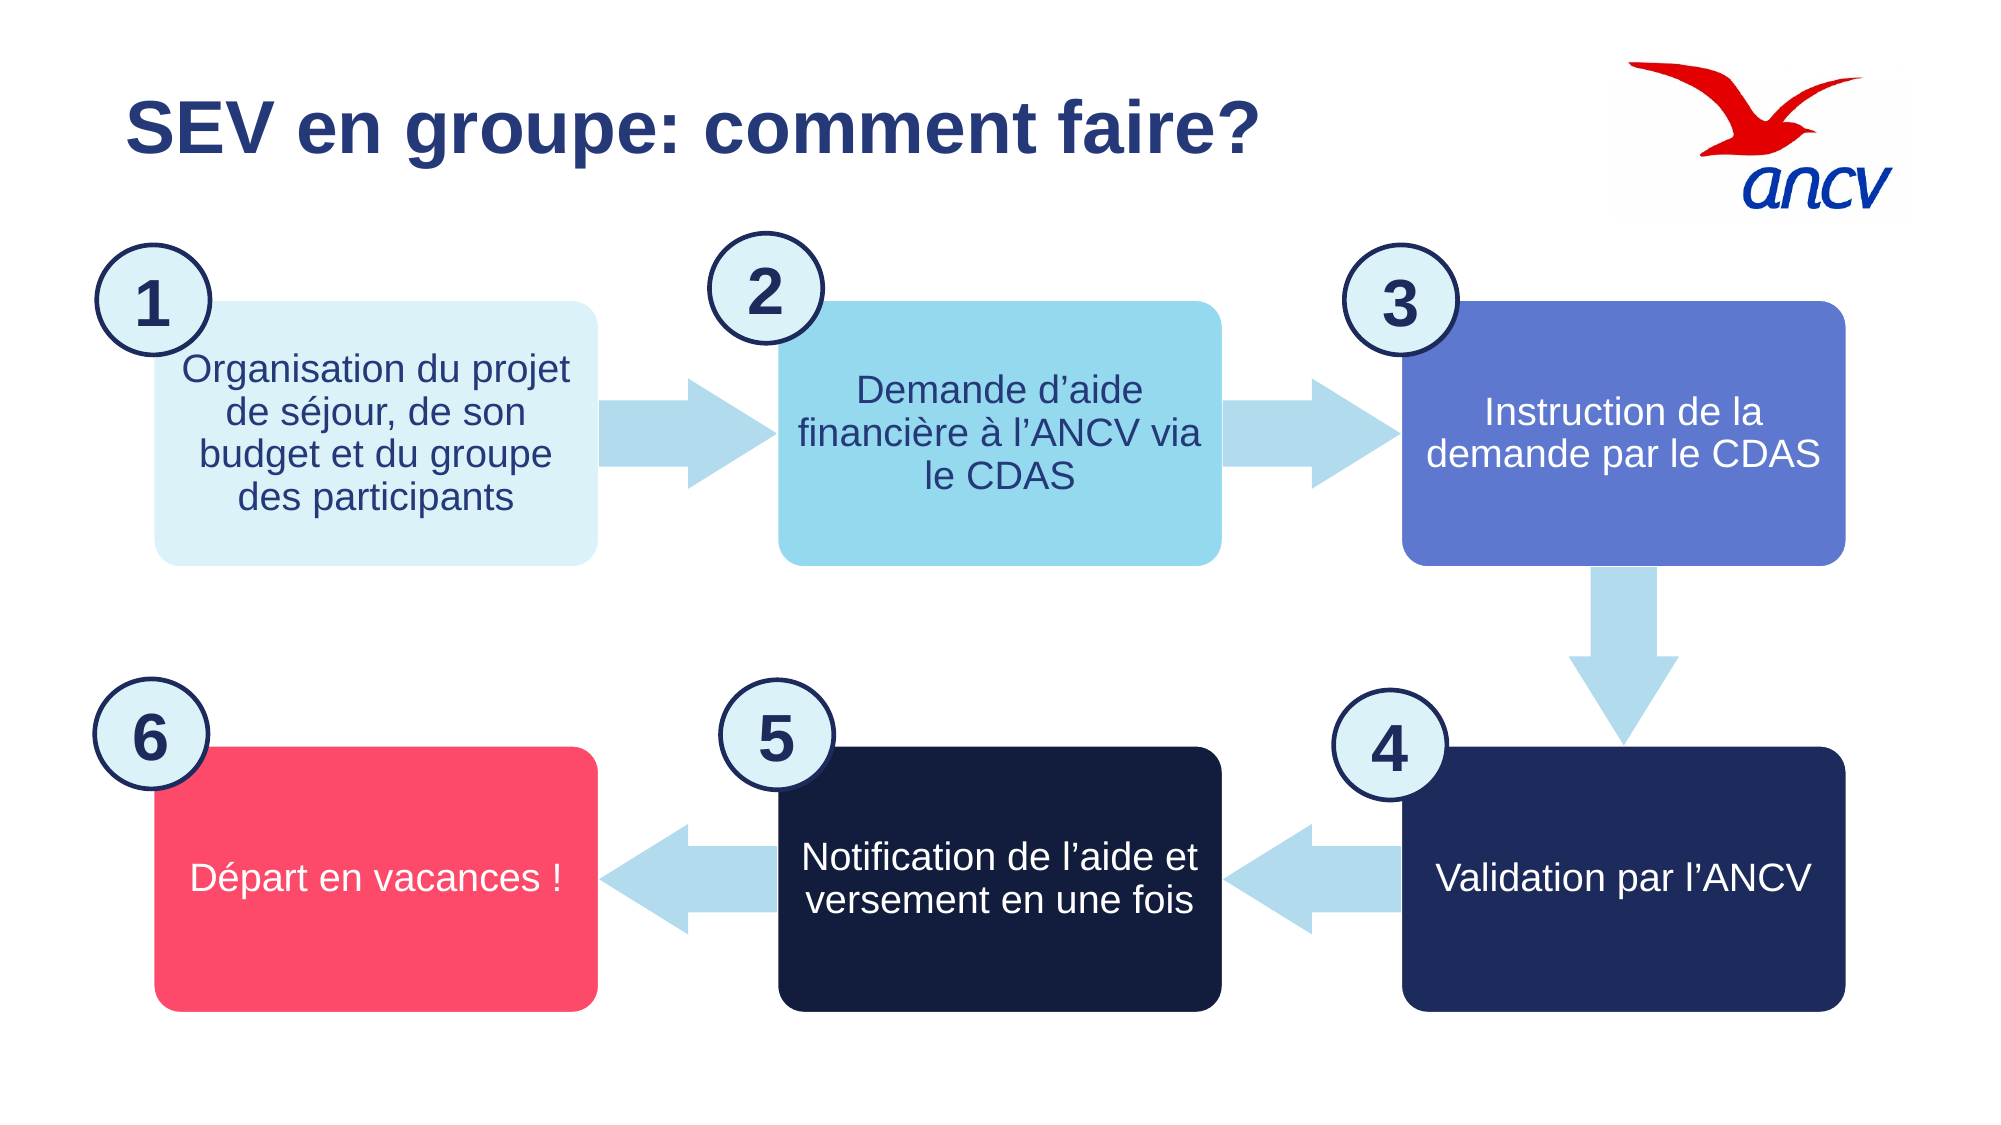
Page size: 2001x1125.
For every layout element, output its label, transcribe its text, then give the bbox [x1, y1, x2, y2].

text_box [598, 823, 778, 935]
text_box Notification de l’aide et versement en une fois [776, 744, 1224, 1014]
text_box [598, 378, 776, 489]
text_box Organisation du projet de séjour, de son budget et du groupe des participants [152, 298, 601, 569]
text_box 2 [708, 232, 824, 345]
text_box [1222, 378, 1401, 489]
text_box 3 [1343, 243, 1459, 356]
title SEV en groupe: comment faire? [110, 70, 1836, 189]
text_box [1568, 567, 1680, 746]
text_box Demande d’aide financière à l’ANCV via le CDAS [776, 298, 1224, 569]
text_box Validation par l’ANCV [1399, 744, 1848, 1014]
text_box 6 [93, 677, 210, 790]
text_box Instruction de la demande par le CDAS [1399, 298, 1848, 569]
text_box Départ en vacances ! [152, 744, 601, 1014]
text_box [1222, 823, 1402, 935]
picture [1611, 51, 1910, 219]
text_box 4 [1332, 688, 1448, 802]
text_box 5 [719, 678, 835, 791]
text_box 1 [95, 243, 212, 356]
